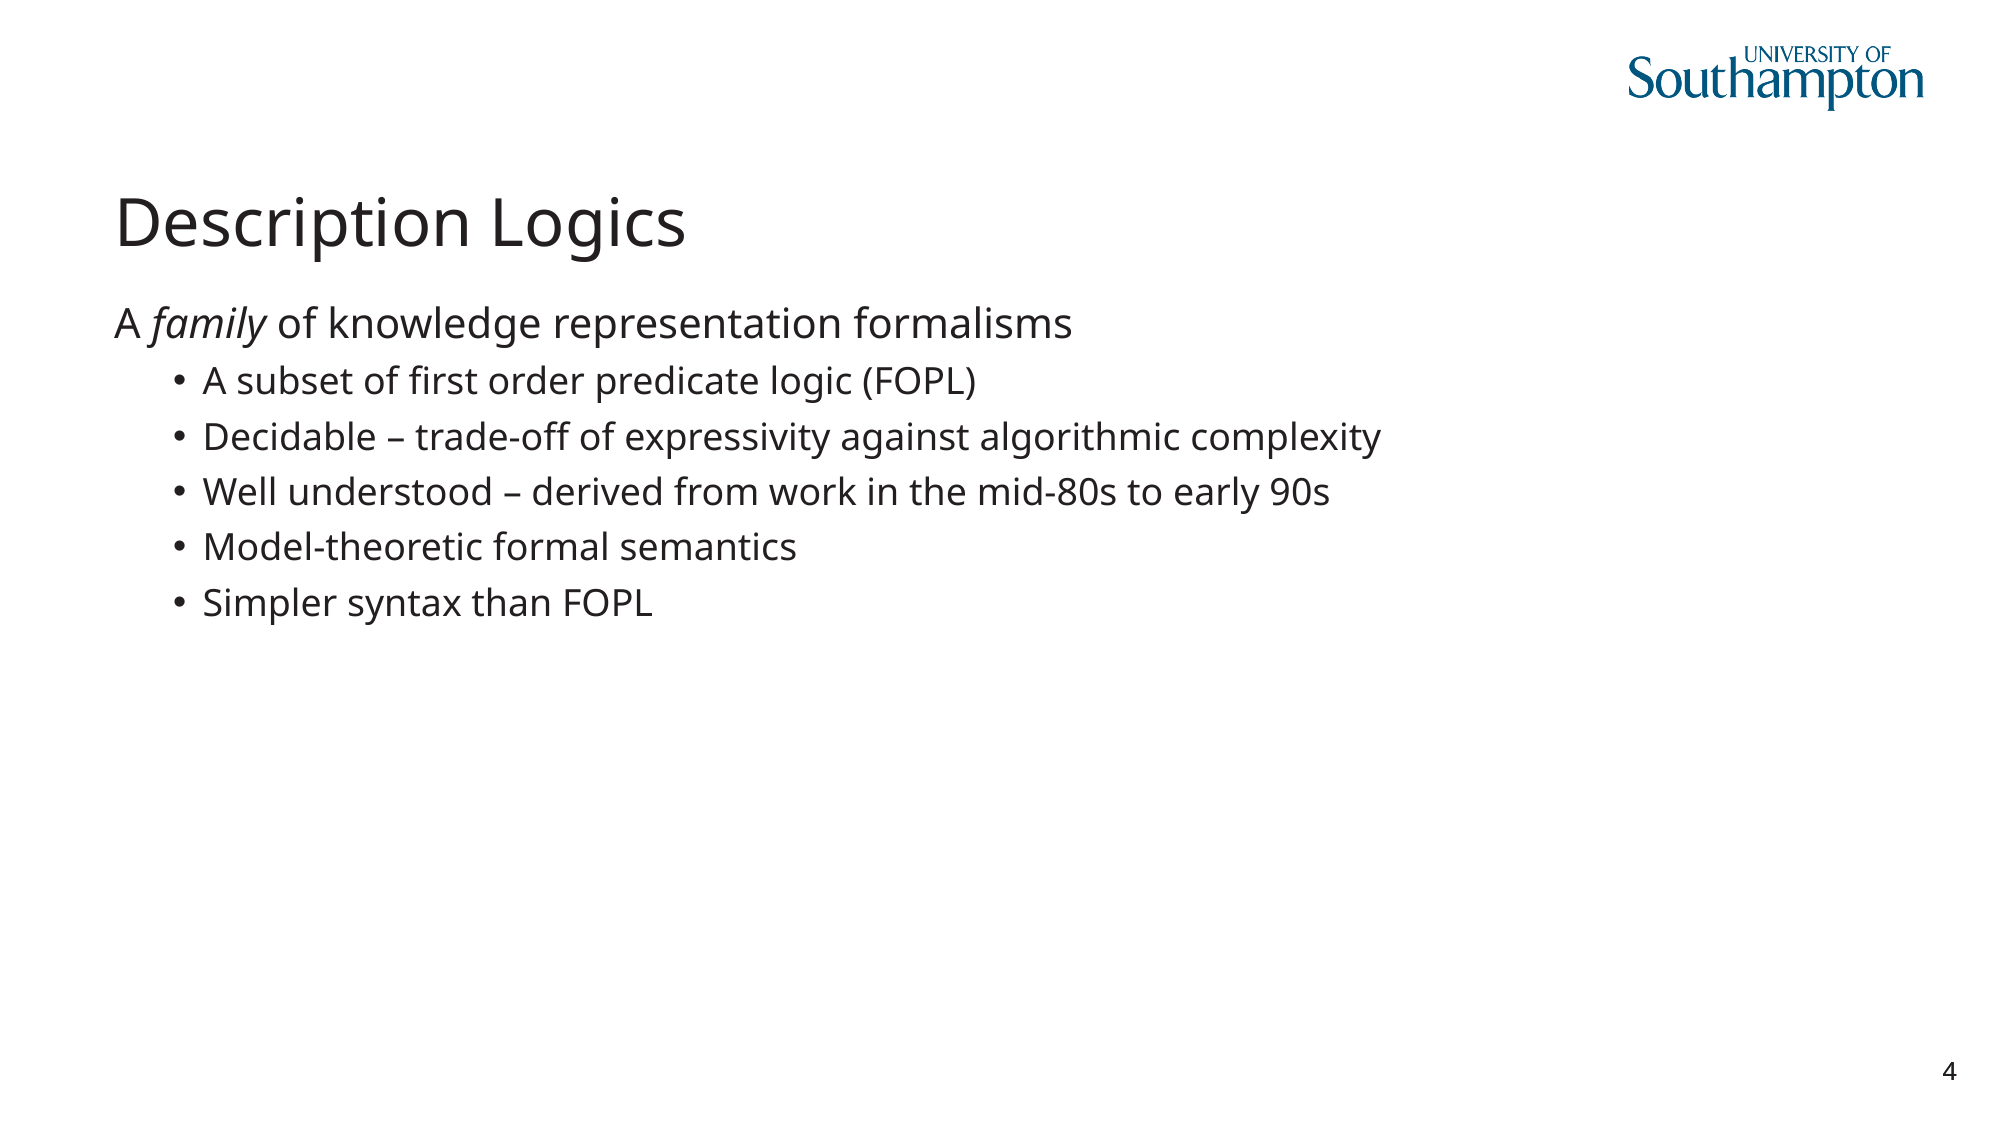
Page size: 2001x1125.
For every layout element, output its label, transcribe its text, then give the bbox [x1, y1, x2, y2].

list A family of knowledge representation formalisms A subset of first order predicate logic (FOPL) Decidable – trade-off of expressivity against algorithmic complexity Well understood – derived from work in the mid-80s to early 90s Model-theoretic formal semantics Simpler syntax than FOPL [102, 290, 1898, 1024]
title Description Logics [102, 113, 1898, 268]
picture [1629, 46, 1924, 111]
picture [1869, 48, 1877, 60]
picture [1629, 71, 1648, 95]
slide_number 4 [1897, 1046, 1969, 1094]
